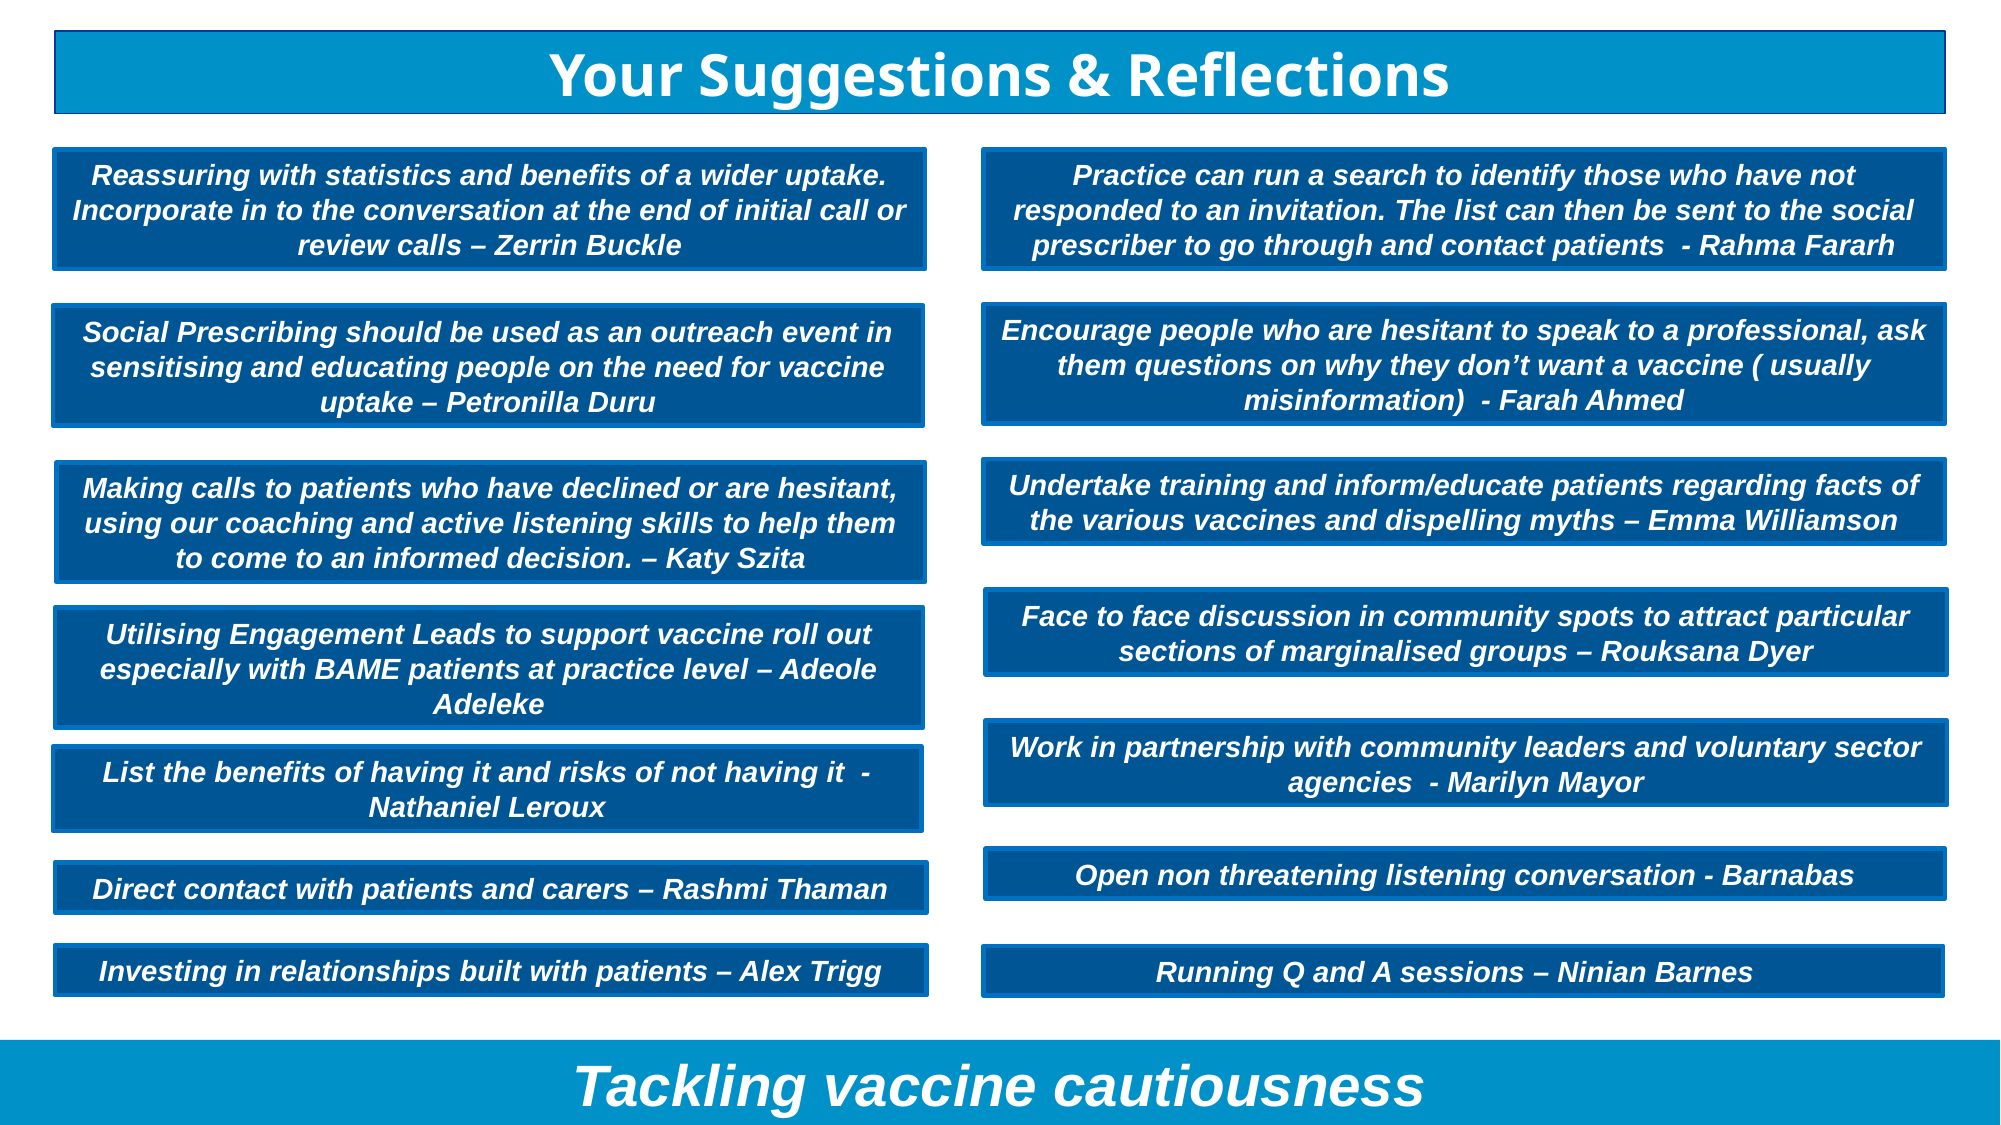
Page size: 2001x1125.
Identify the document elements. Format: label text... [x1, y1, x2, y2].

text_box Social Prescribing should be used as an outreach event in sensitising and educating people on the need for vaccine uptake – Petronilla Duru [52, 305, 924, 426]
text_box Reassuring with statistics and benefits of a wider uptake. Incorporate in to the conversation at the end of initial call or review calls – Zerrin Buckle [54, 149, 925, 269]
text_box Open non threatening listening conversation - Barnabas [985, 848, 1945, 899]
text_box Tackling vaccine cautiousness [0, 1039, 2000, 1125]
title Your Suggestions & Reflections [54, 31, 1946, 114]
text_box Undertake training and inform/educate patients regarding facts of the various vaccines and dispelling myths – Emma Williamson [983, 459, 1945, 544]
text_box Utilising Engagement Leads to support vaccine roll out especially with BAME patients at practice level – Adeole Adeleke [54, 607, 924, 728]
text_box Work in partnership with community leaders and voluntary sector agencies - Marilyn Mayor [985, 720, 1947, 806]
text_box Face to face discussion in community spots to attract particular sections of marginalised groups – Rouksana Dyer [985, 589, 1947, 675]
text_box Making calls to patients who have declined or are hesitant, using our coaching and active listening skills to help them to come to an informed decision. – Katy Szita [56, 462, 925, 582]
text_box Investing in relationships built with patients – Alex Trigg [54, 945, 927, 995]
text_box Running Q and A sessions – Ninian Barnes [983, 945, 1943, 996]
text_box Practice can run a search to identify those who have not responded to an invitation. The list can then be sent to the social prescriber to go through and contact patients - Rahma Fararh [983, 149, 1945, 269]
text_box Encourage people who are hesitant to speak to a professional, ask them questions on why they don’t want a vaccine ( usually misinformation) - Farah Ahmed [983, 303, 1945, 424]
text_box Direct contact with patients and carers – Rashmi Thaman [54, 862, 927, 913]
text_box List the benefits of having it and risks of not having it - Nathaniel Leroux [53, 746, 922, 832]
